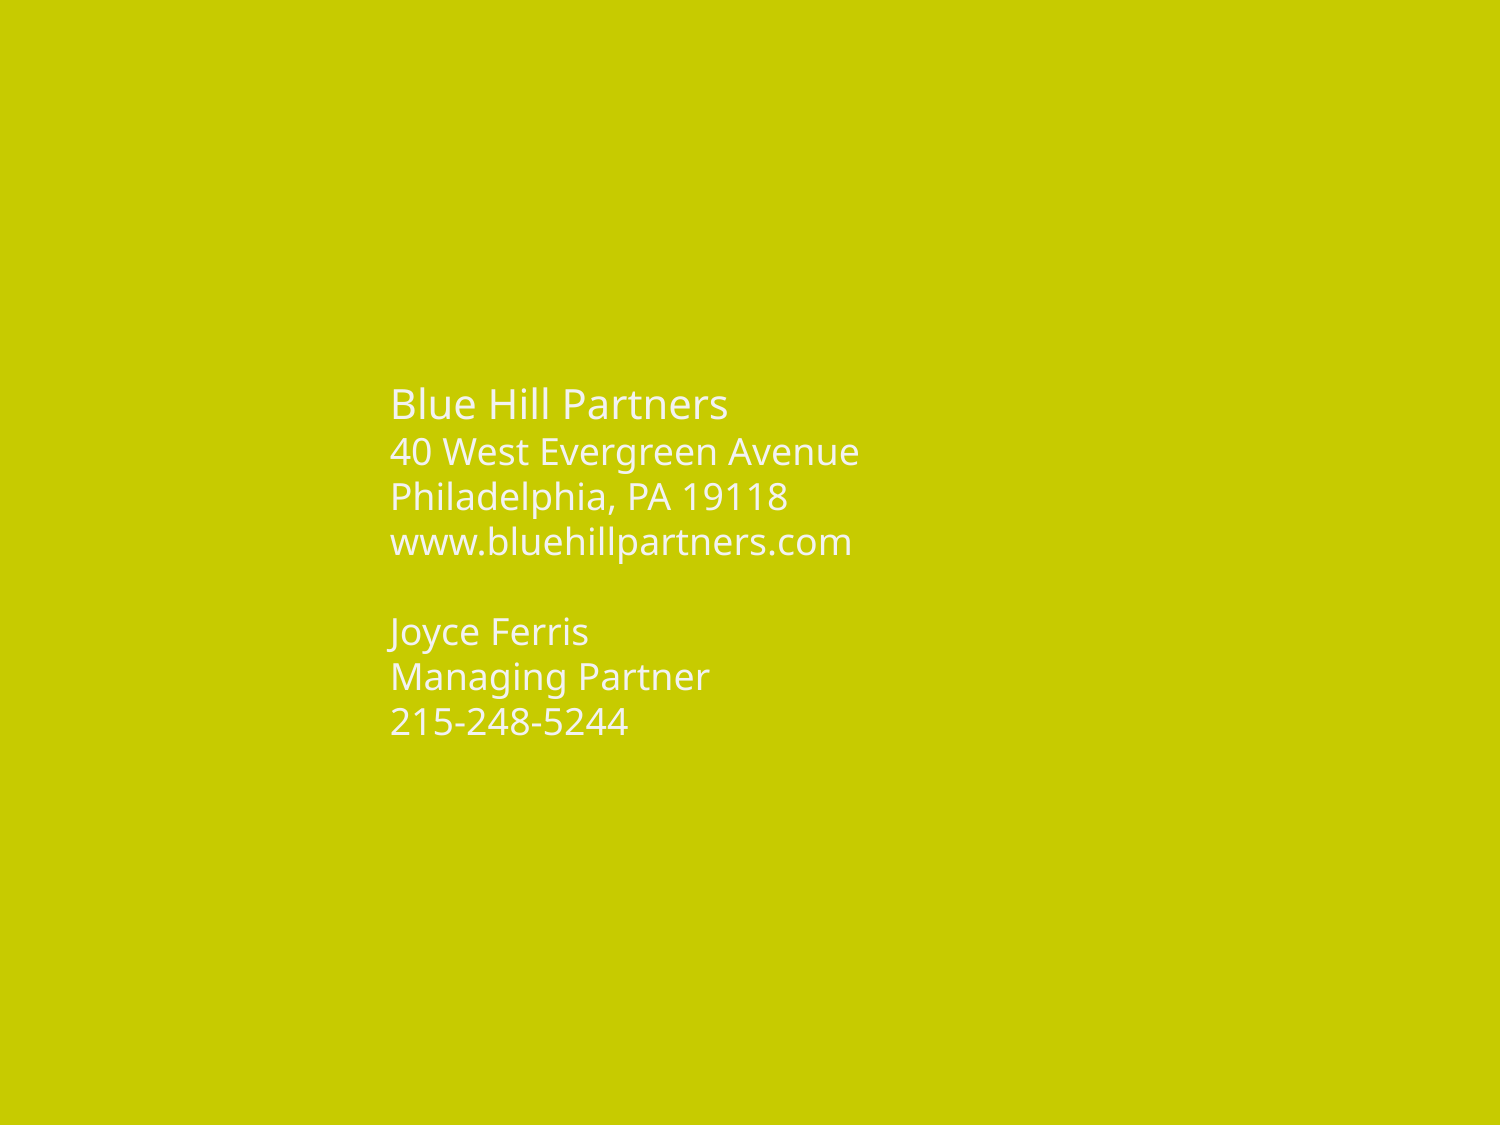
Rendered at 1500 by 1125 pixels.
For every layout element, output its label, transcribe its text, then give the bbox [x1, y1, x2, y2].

title [202, 183, 1351, 984]
text_box Blue Hill Partners 40 West Evergreen Avenue Philadelphia, PA 19118 www.bluehillpartners.com Joyce Ferris Managing Partner 215-248-5244 [374, 370, 1125, 751]
